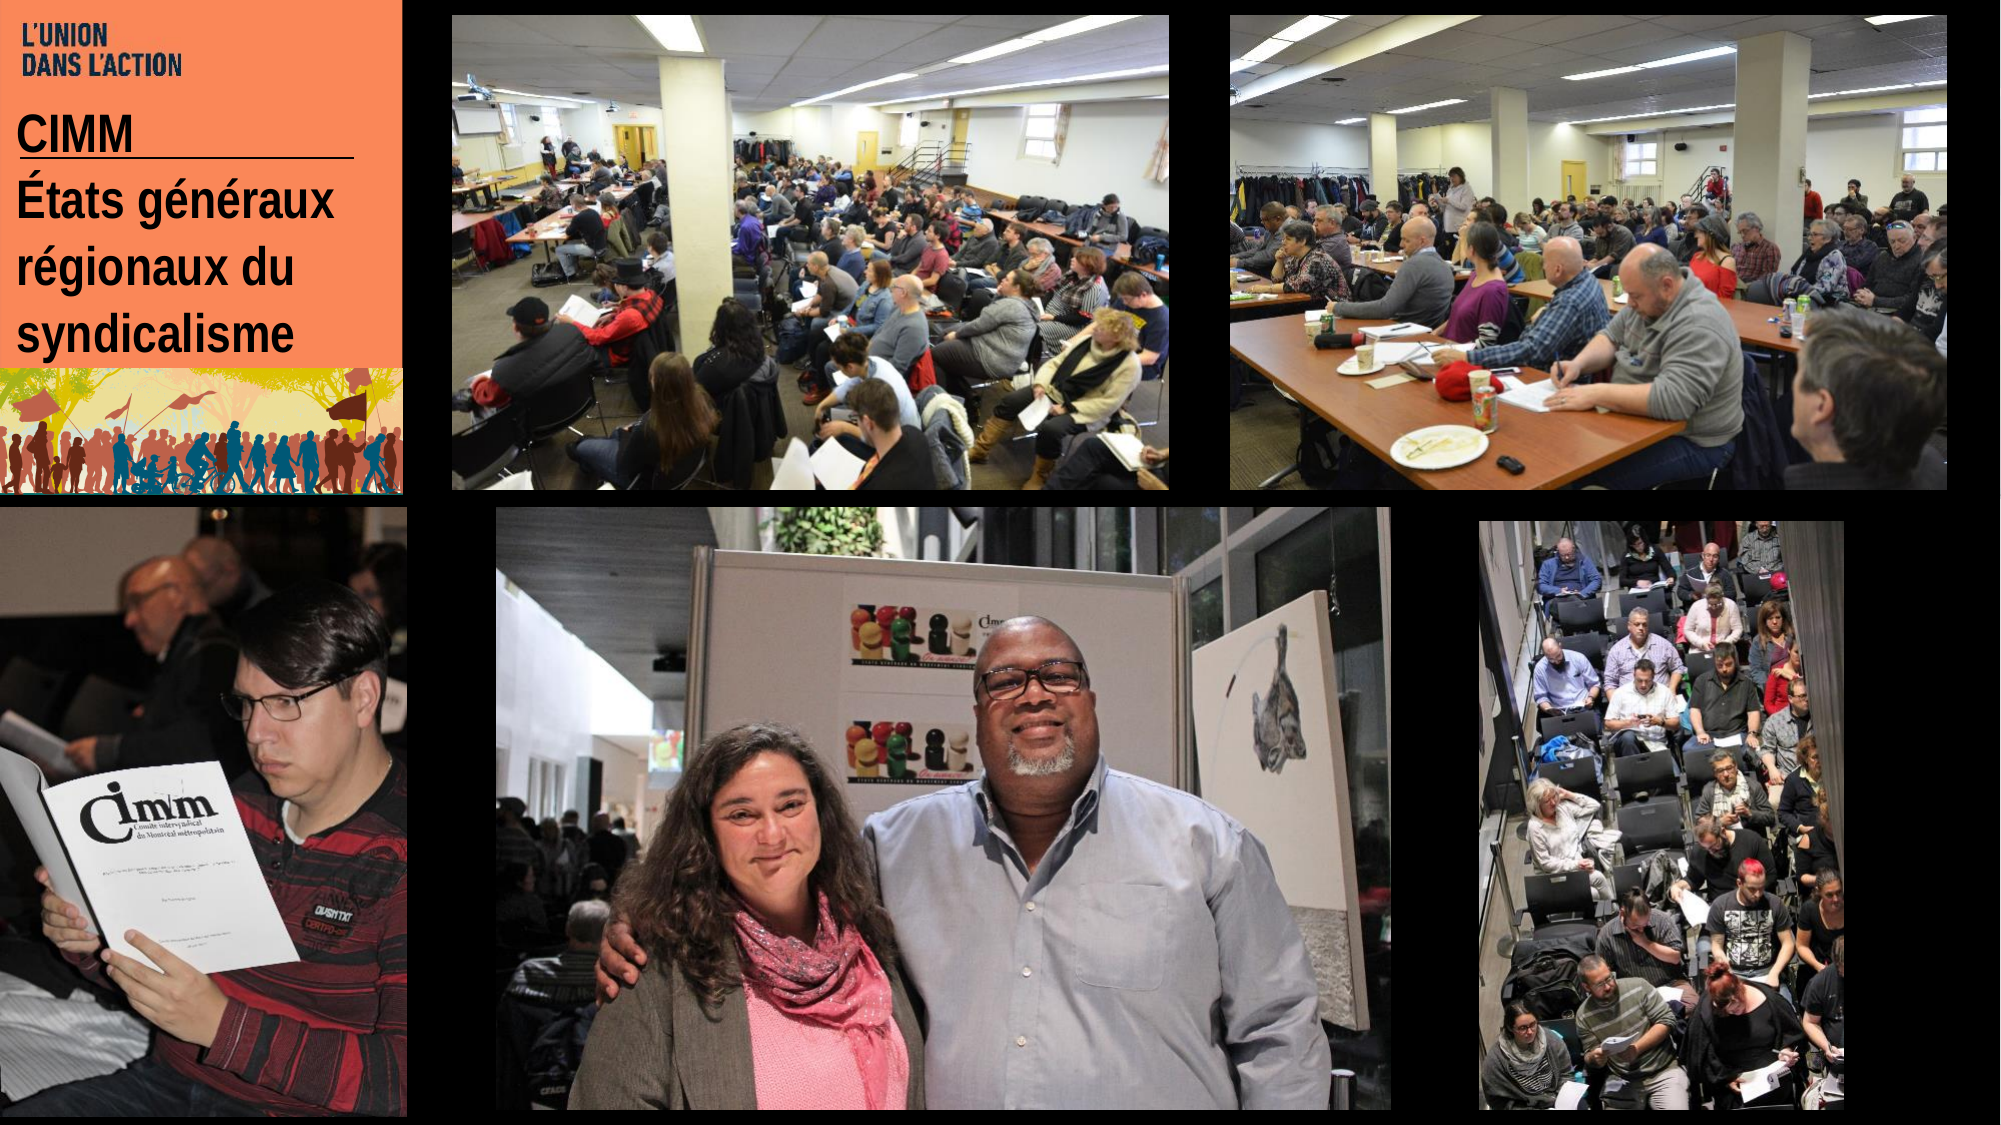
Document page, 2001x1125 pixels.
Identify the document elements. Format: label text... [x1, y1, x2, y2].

picture [0, 507, 407, 1117]
picture [1479, 521, 1844, 1110]
picture [20, 21, 184, 78]
picture [452, 15, 1169, 490]
picture [495, 507, 1391, 1110]
list CIMM États généraux régionaux du syndicalisme [1, 96, 390, 373]
picture [1230, 15, 1947, 490]
